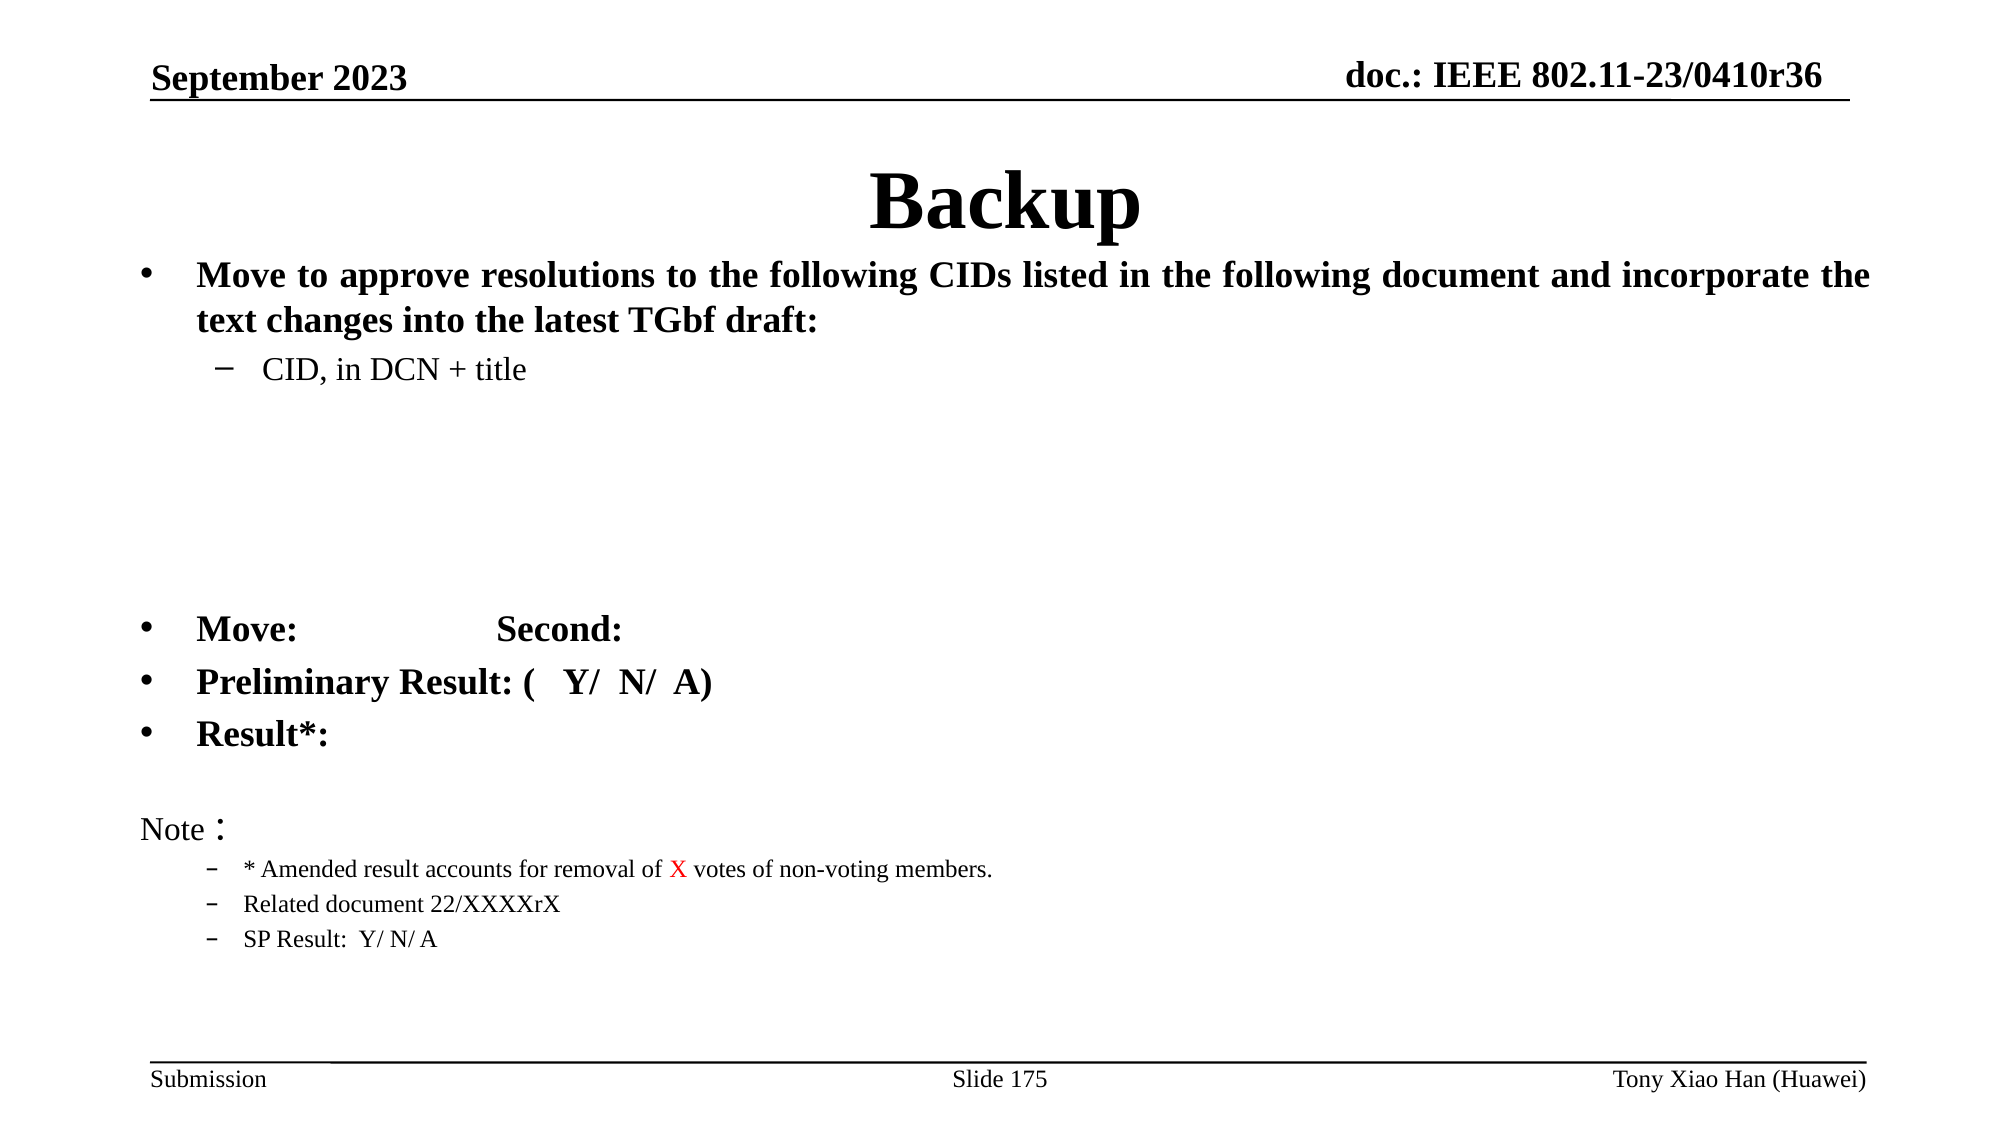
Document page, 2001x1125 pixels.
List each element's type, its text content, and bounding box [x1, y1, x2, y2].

text_box Backup [368, 137, 1644, 212]
text_box Move to approve resolutions to the following CIDs listed in the following document and incorporate the text changes into the latest TGbf draft: CID, in DCN + title Move: Second: Preliminary Result: ( Y/ N/ A) Result*: Note： * Amended result accounts for removal of X votes of non-voting members. Related document 22/XXXXrX SP Result: Y/ N/ A [125, 212, 1888, 900]
